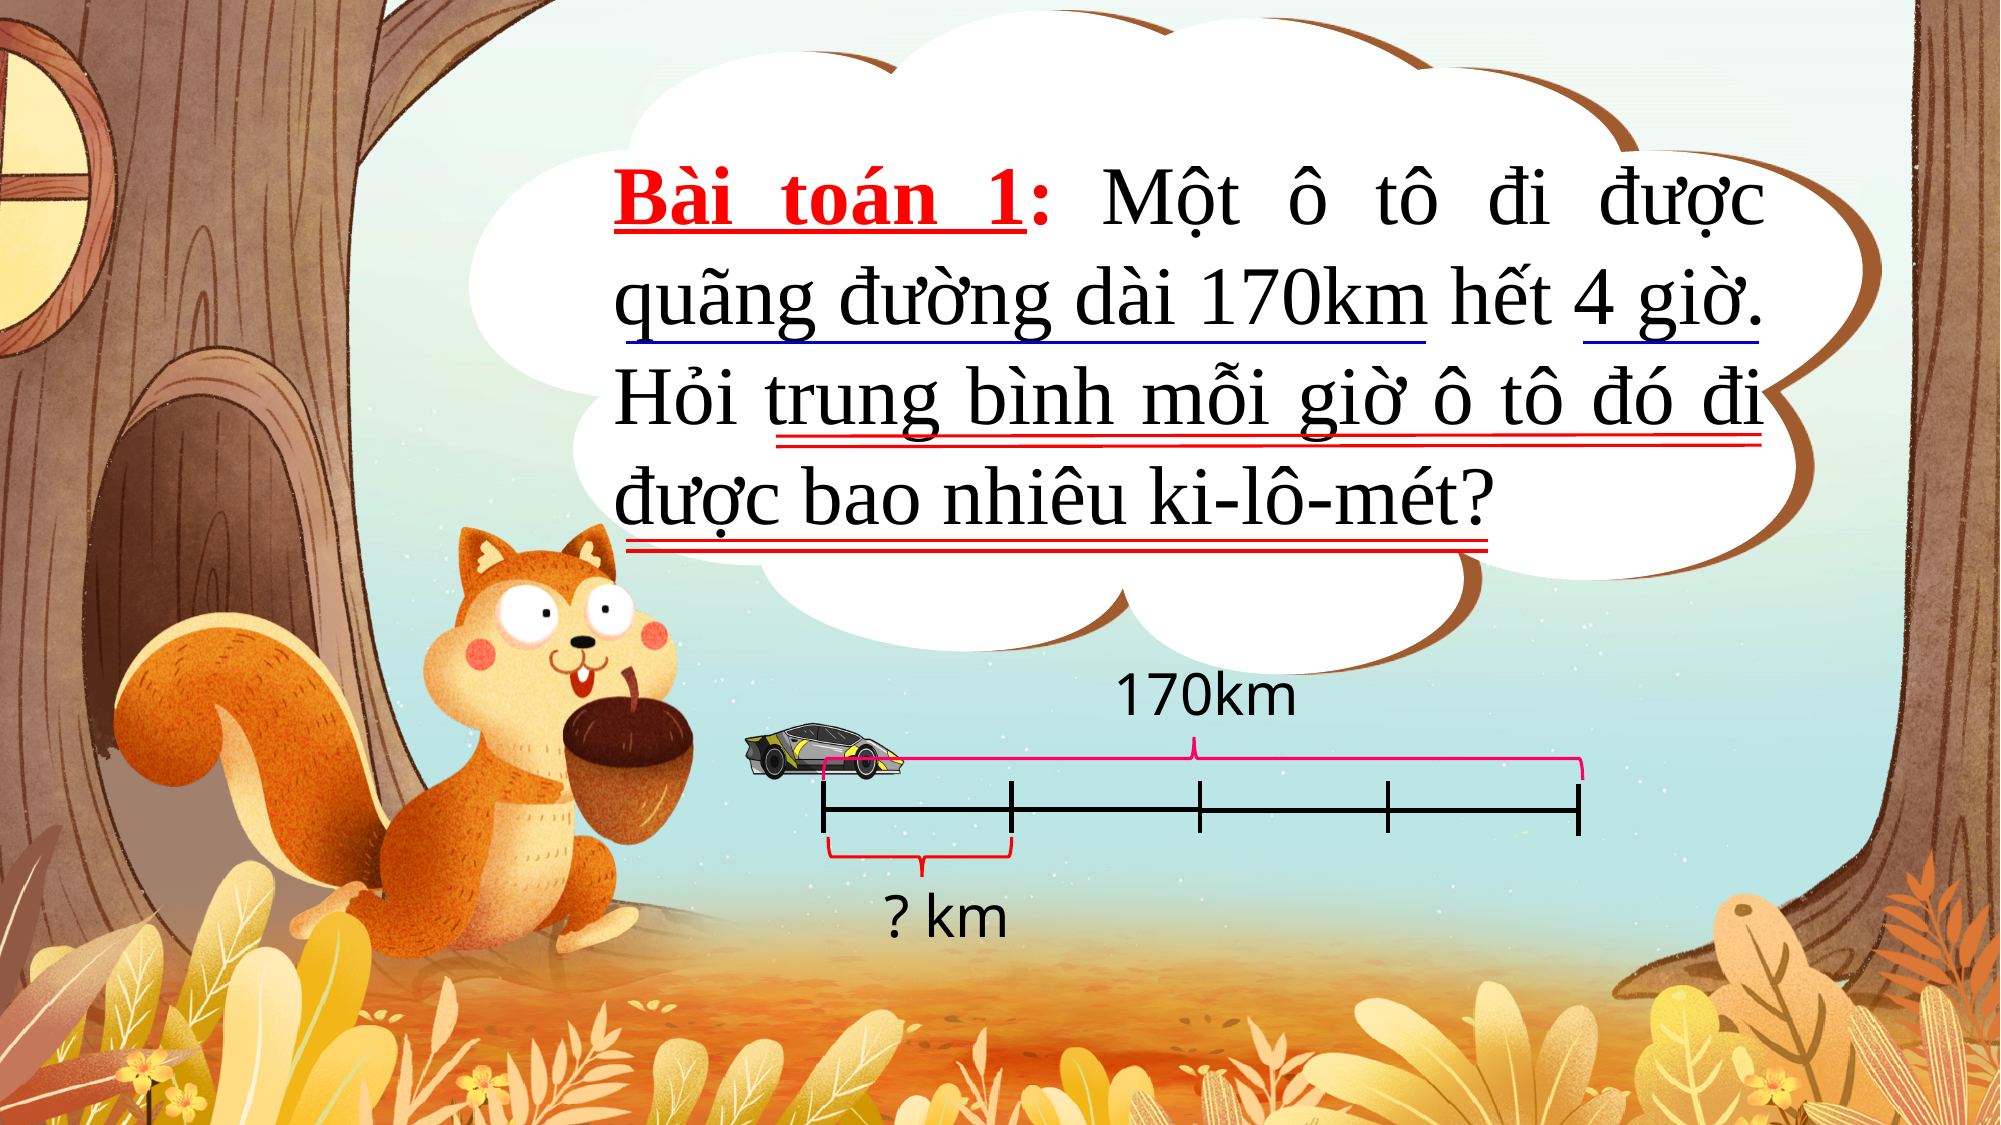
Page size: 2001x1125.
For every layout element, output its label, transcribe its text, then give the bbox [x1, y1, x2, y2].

text_box [991, 736, 1564, 781]
text_box [991, 549, 1564, 666]
text_box Bài toán 1: Một ô tô đi được quãng đường dài 170km hết 4 giờ. Hỏi trung bình mỗi giờ ô tô đó đi được bao nhiêu ki-lô-mét? [991, 437, 1564, 444]
picture [0, 0, 2000, 1125]
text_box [828, 836, 1030, 958]
text_box Bài toán 1: Một ô tô đi được quãng đường dài 170km hết 4 giờ. Hỏi trung bình mỗi giờ ô tô đó đi được bao nhiêu ki-lô-mét? [991, 133, 1564, 434]
text_box 170km [1098, 650, 1362, 735]
text_box [991, 9, 1564, 133]
text_box Bài toán 1: Một ô tô đi được quãng đường dài 170km hết 4 giờ. Hỏi trung bình mỗi giờ ô tô đó đi được bao nhiêu ki-lô-mét? [991, 448, 1564, 549]
